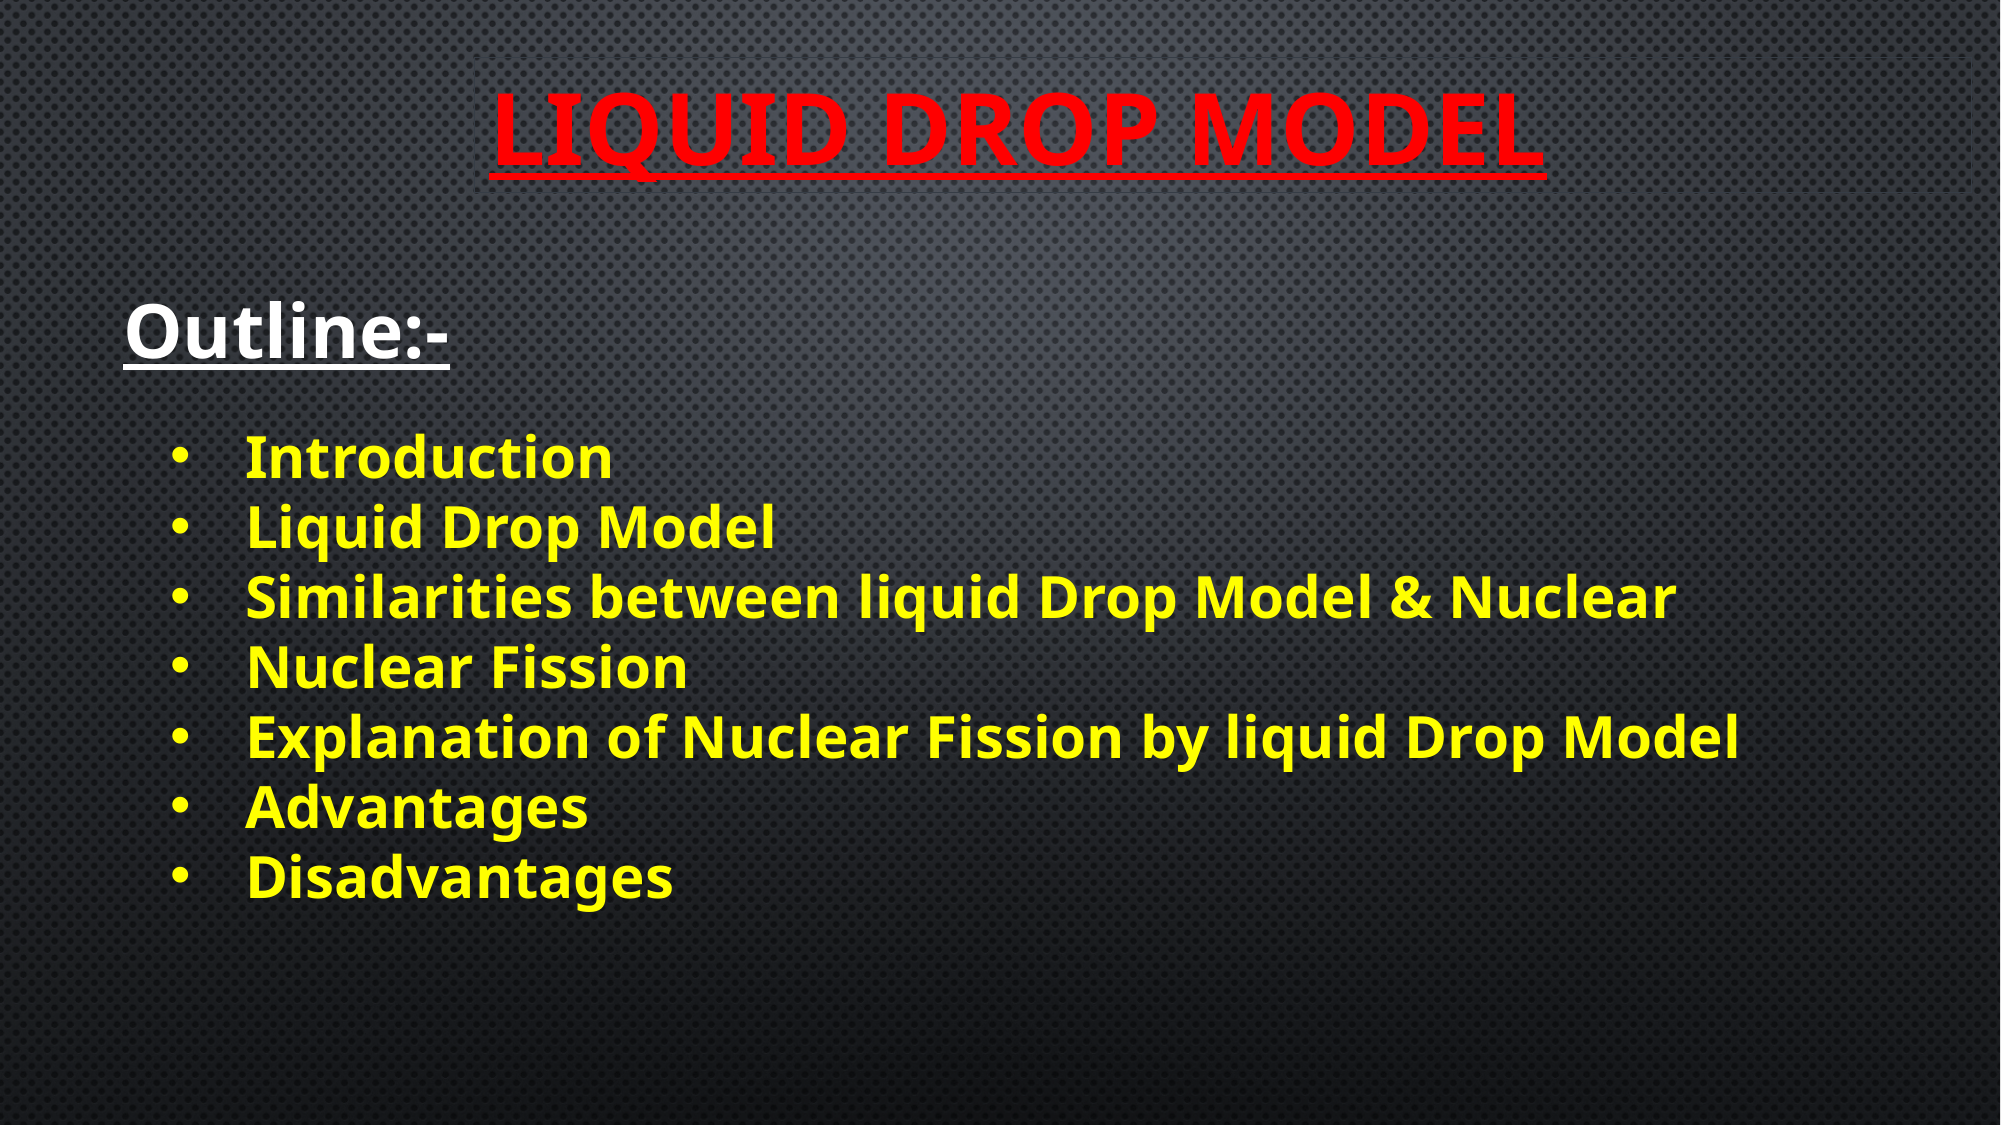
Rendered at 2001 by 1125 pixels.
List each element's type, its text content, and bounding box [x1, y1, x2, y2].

text_box LIQUID DROP MODEL [474, 57, 1972, 193]
text_box Outline:- [108, 276, 1758, 381]
text_box Introduction Liquid Drop Model Similarities between liquid Drop Model & Nuclear Nuclear Fission Explanation of Nuclear Fission by liquid Drop Model Advantages Disadvantages [155, 412, 1805, 918]
